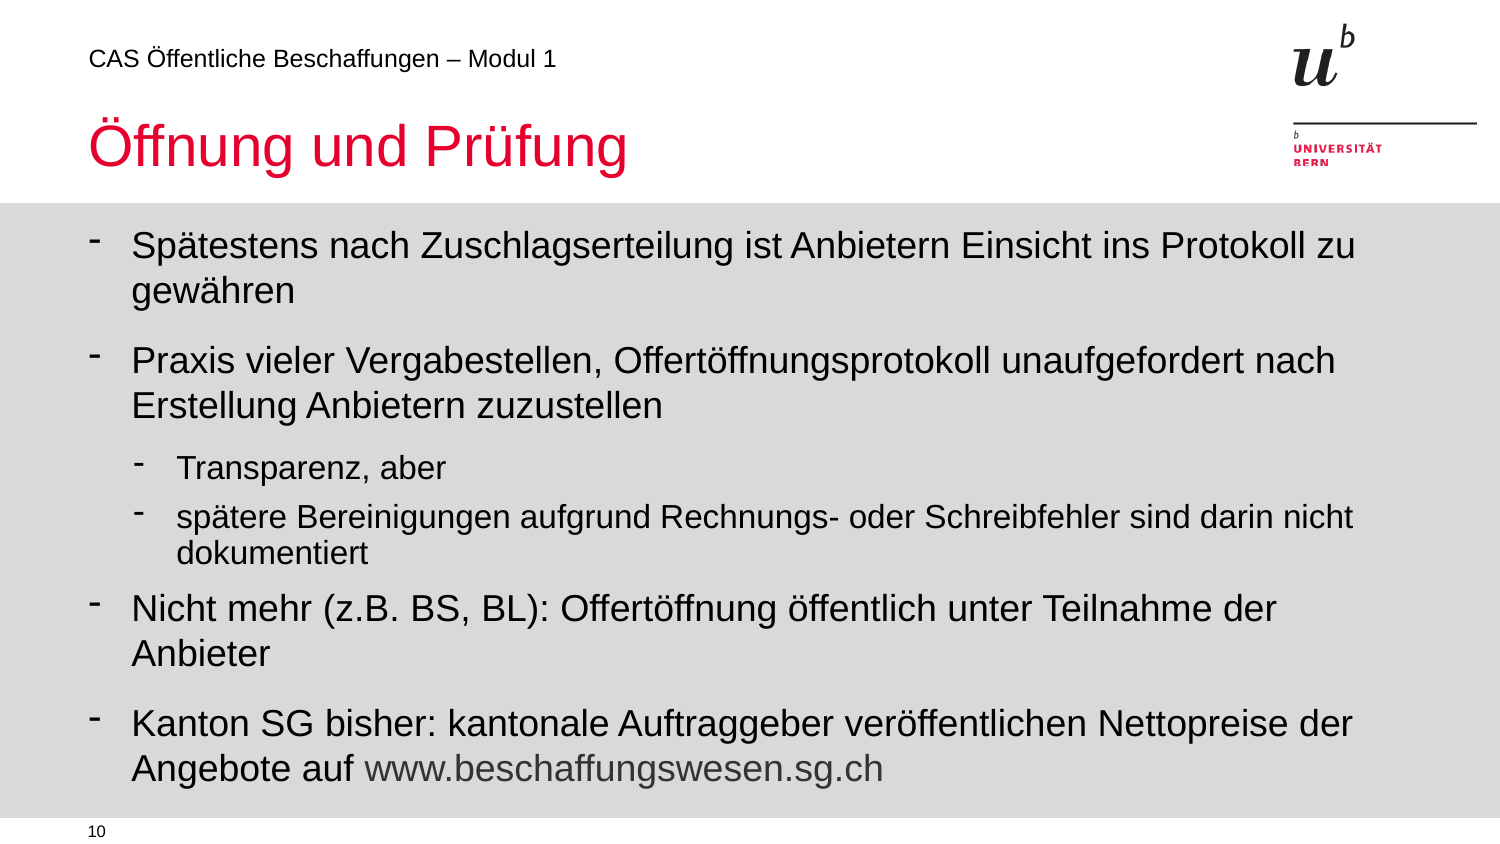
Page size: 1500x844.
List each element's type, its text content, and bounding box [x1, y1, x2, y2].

title Öffnung und Prüfung [88, 111, 1241, 179]
list Spätestens nach Zuschlagserteilung ist Anbietern Einsicht ins Protokoll zu gewähren Praxis vieler Vergabestellen, Offertöffnungsprotokoll unaufgefordert nach Erstellung Anbietern zuzustellen Transparenz, aber spätere Bereinigungen aufgrund Rechnungs- oder Schreibfehler sind darin nicht dokumentiert Nicht mehr (z.B. BS, BL): Offertöffnung öffentlich unter Teilnahme der Anbieter Kanton SG bisher: kantonale Auftraggeber veröffentlichen Nettopreise der Angebote auf www.beschaffungswesen.sg.ch [87, 221, 1399, 757]
